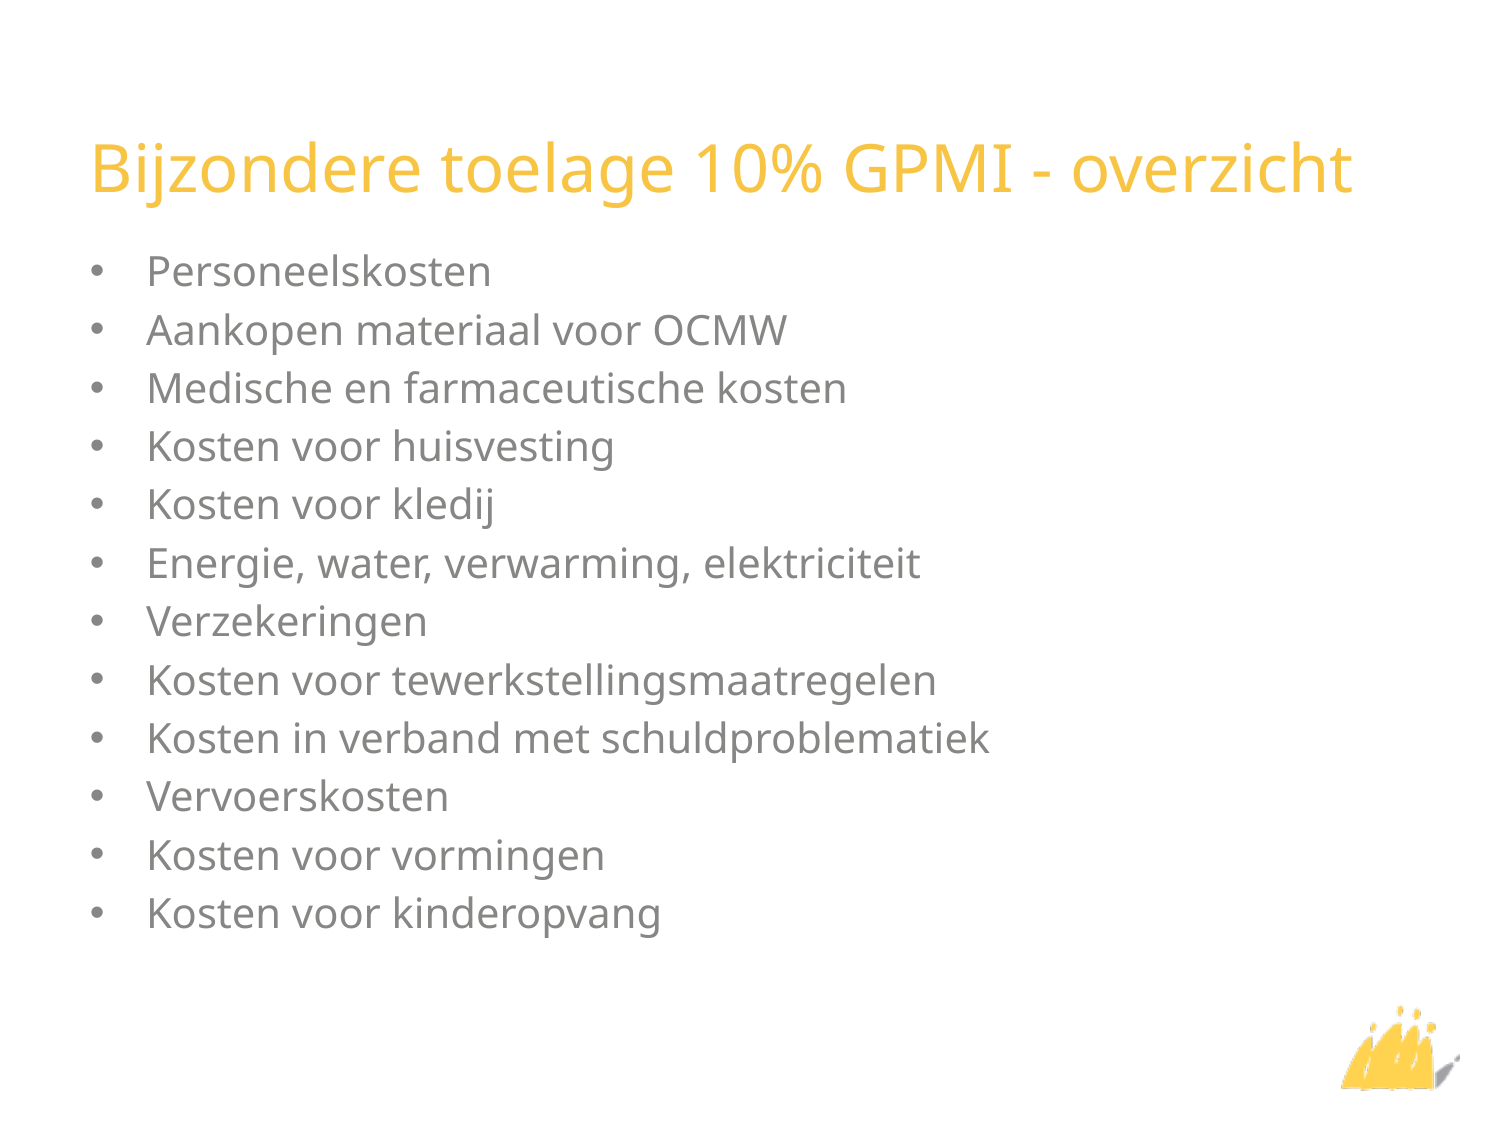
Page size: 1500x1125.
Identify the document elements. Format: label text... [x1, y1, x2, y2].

title Bijzondere toelage 10% GPMI - overzicht [75, 118, 1425, 225]
list Personeelskosten Aankopen materiaal voor OCMW Medische en farmaceutische kosten Kosten voor huisvesting Kosten voor kledij Energie, water, verwarming, elektriciteit Verzekeringen Kosten voor tewerkstellingsmaatregelen Kosten in verband met schuldproblematiek Vervoerskosten Kosten voor vormingen Kosten voor kinderopvang [75, 237, 1425, 974]
